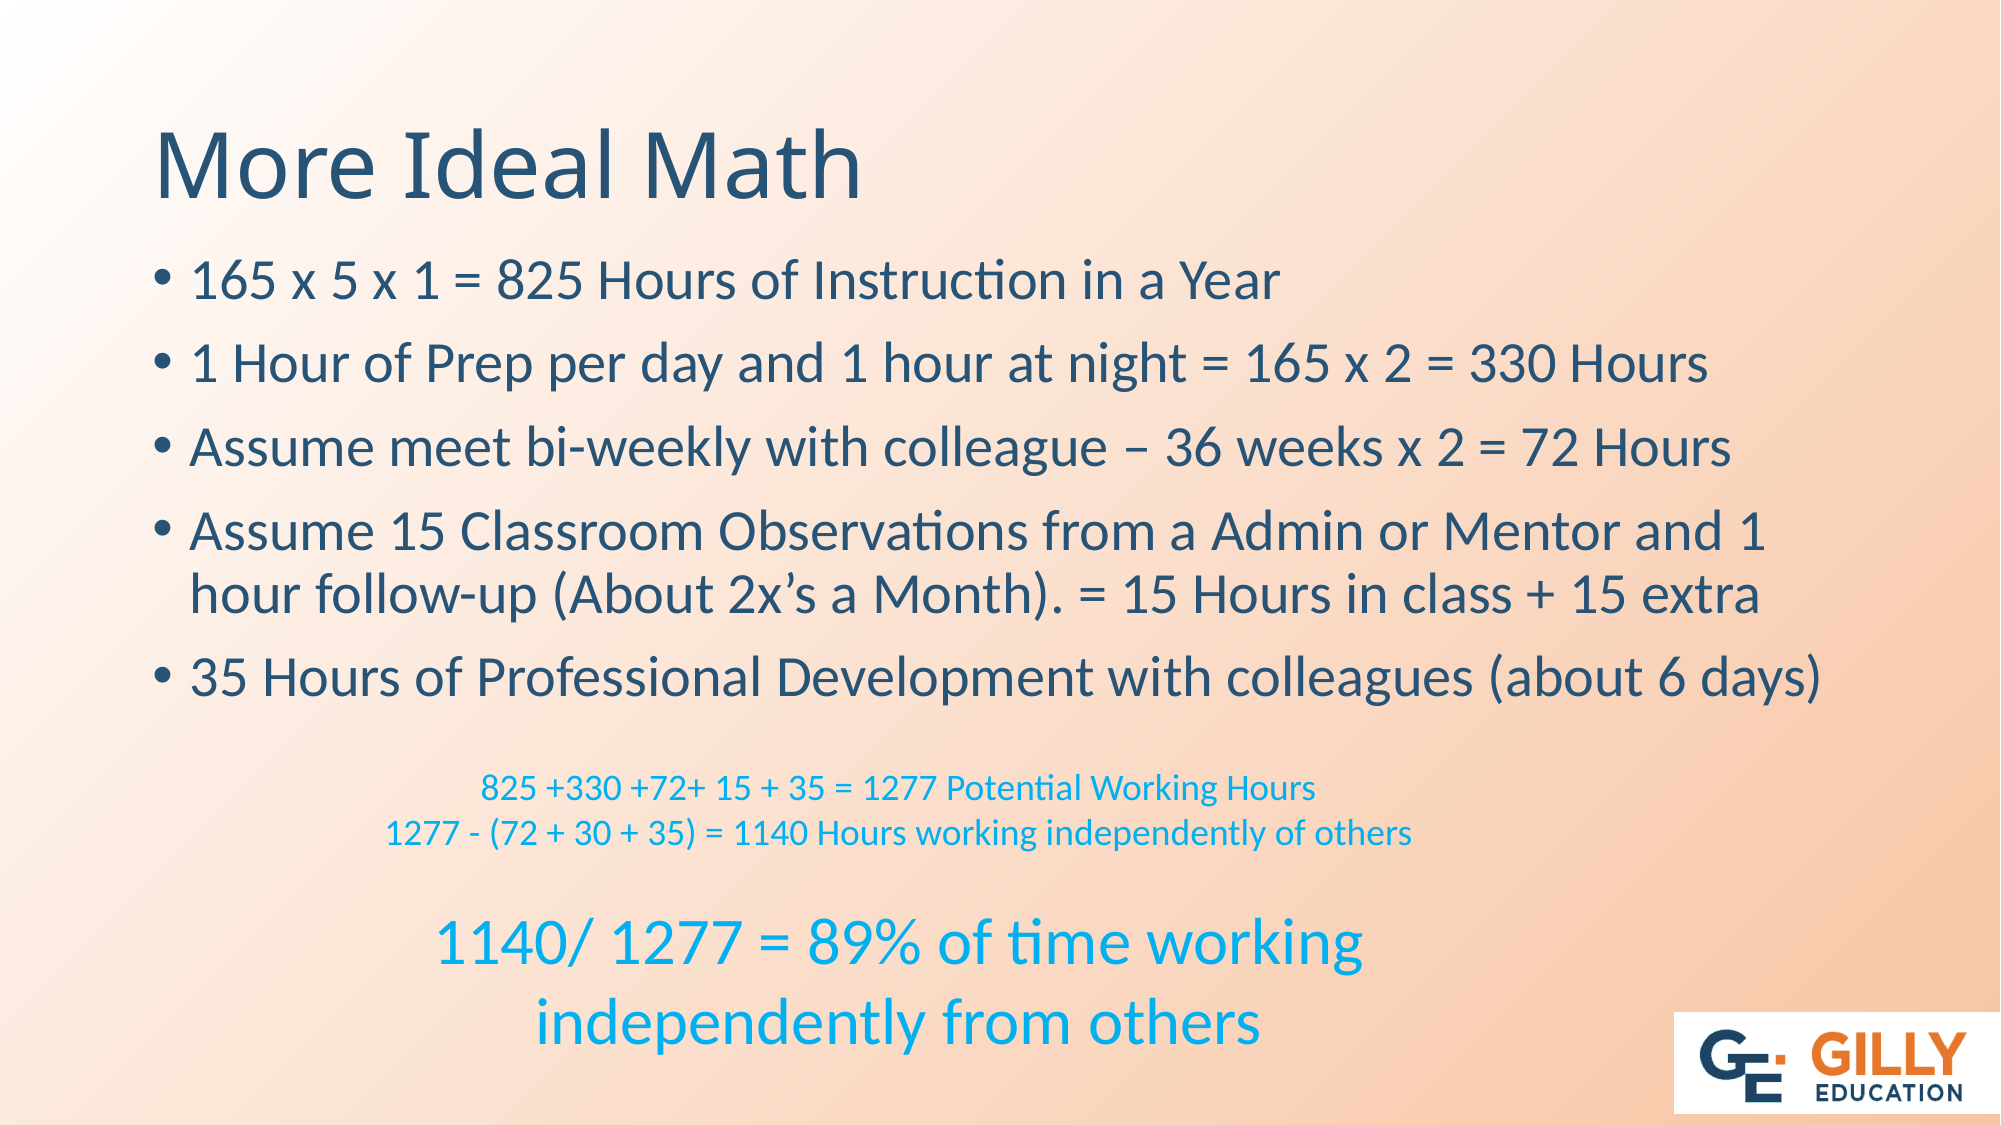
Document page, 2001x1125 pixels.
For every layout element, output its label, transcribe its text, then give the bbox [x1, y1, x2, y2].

picture [1674, 1012, 2000, 1114]
text_box 825 +330 +72+ 15 + 35 = 1277 Potential Working Hours 1277 - (72 + 30 + 35) = 1140 Hours working independently of others 1140/ 1277 = 89% of time working independently from others [220, 755, 1578, 1111]
list 165 x 5 x 1 = 825 Hours of Instruction in a Year 1 Hour of Prep per day and 1 hour at night = 165 x 2 = 330 Hours Assume meet bi-weekly with colleague – 36 weeks x 2 = 72 Hours Assume 15 Classroom Observations from a Admin or Mentor and 1 hour follow-up (About 2x’s a Month). = 15 Hours in class + 15 extra 35 Hours of Professional Development with colleagues (about 6 days) [137, 241, 1863, 722]
title More Ideal Math [137, 59, 1863, 241]
